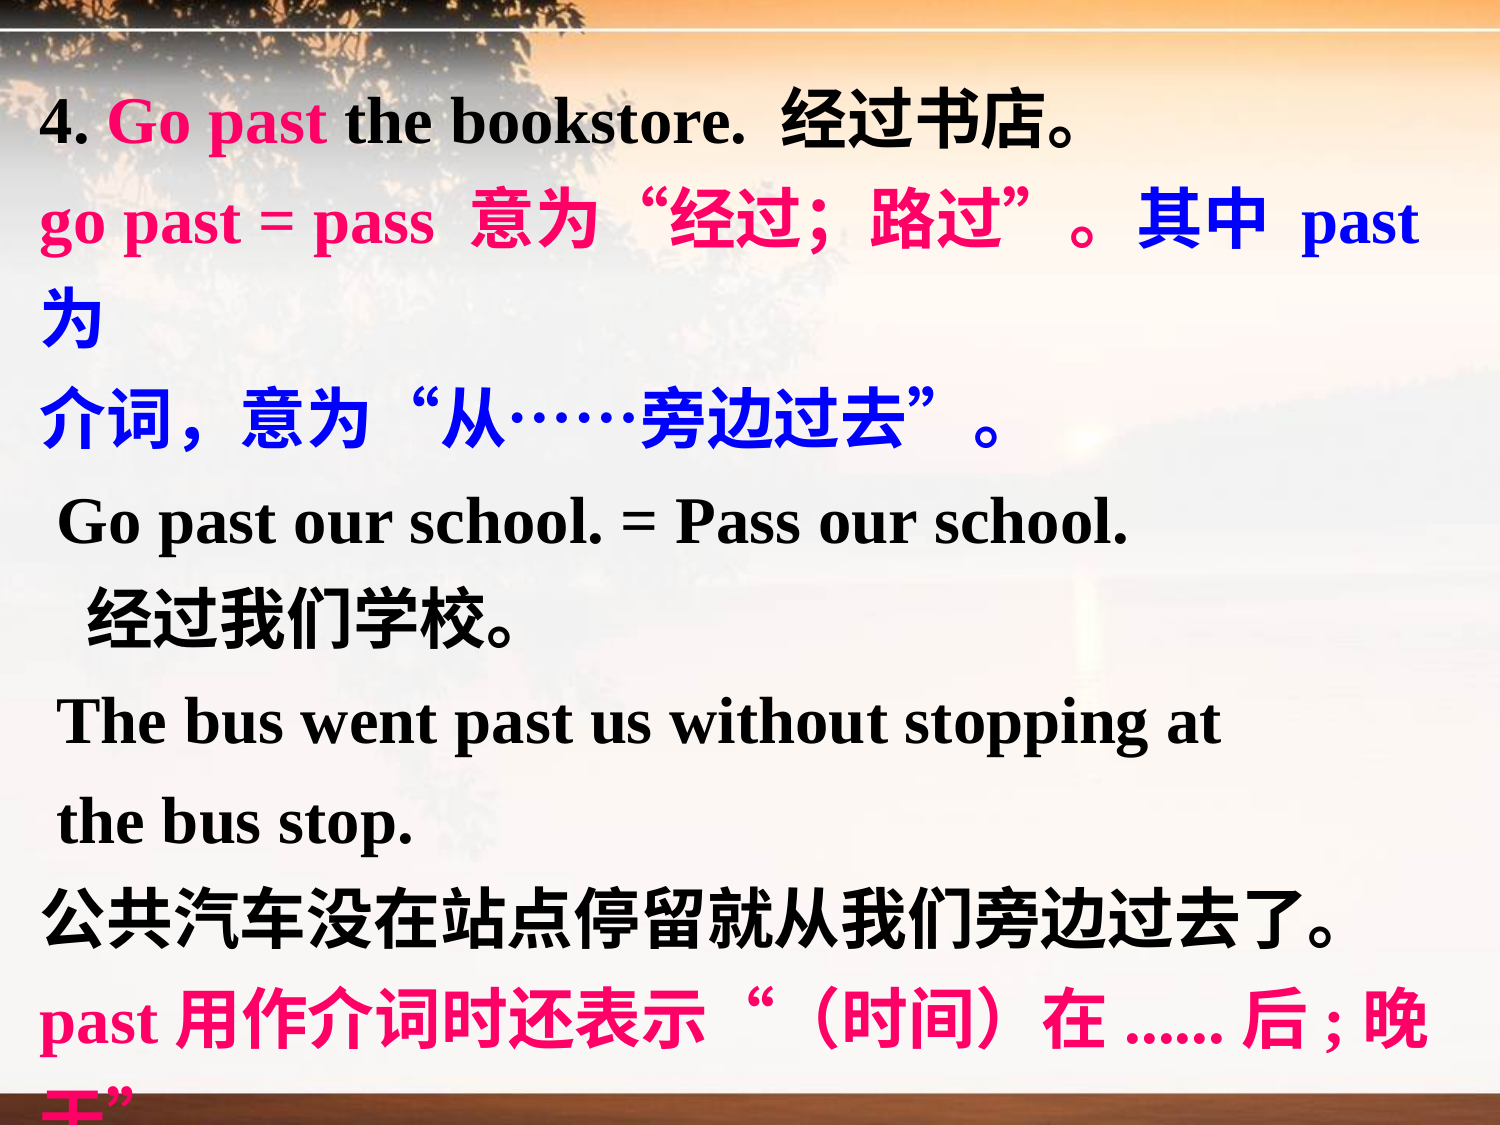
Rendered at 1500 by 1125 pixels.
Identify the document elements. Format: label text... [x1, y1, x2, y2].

text_box 4. Go past the bookstore. 经过书店。 go past = pass 意为“经过；路过”。其中 past为 介词，意为“从……旁边过去”。 Go past our school. = Pass our school. 经过我们学校。 The bus went past us without stopping at the bus stop. 公共汽车没在站点停留就从我们旁边过去了。 past用作介词时还表示“（时间）在......后;晚于”。 It's five past six now. 现在是 6 点 5 分。 [24, 49, 1475, 1125]
picture [0, 0, 1500, 1125]
